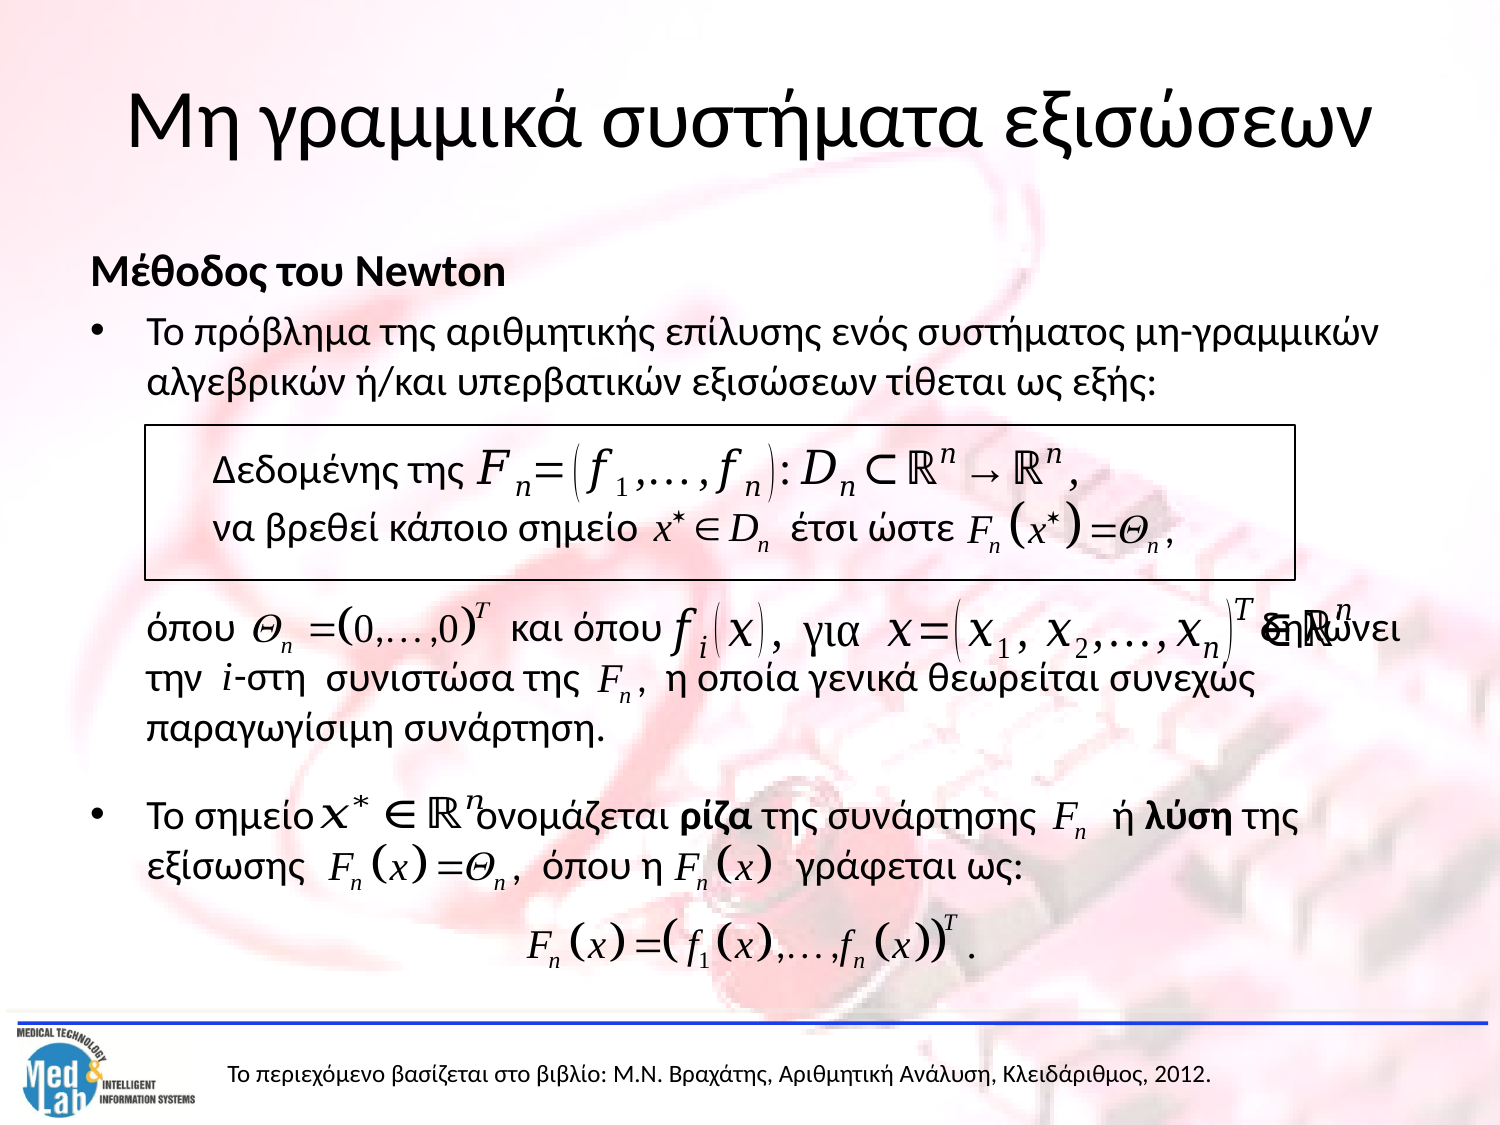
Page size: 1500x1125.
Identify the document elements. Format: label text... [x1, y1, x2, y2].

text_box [589, 651, 652, 714]
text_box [666, 835, 777, 902]
list Μέθοδος του Newton Το πρόβλημα της αριθμητικής επίλυσης ενός συστήματος μη-γραμμικών αλγεβρικών ή/και υπερβατικών εξισώσεων τίθεται ως εξής: Δεδομένης της να βρεθεί κάποιο σημείο έτσι ώστε όπου και όπου δηλώνει την συνιστώσα της η οποία γενικά θεωρείται συνεχώς παραγωγίσιμη συνάρτηση. Το σημείο ονομάζεται ρίζα της συνάρτησης ή λύση της εξίσωσης όπου η γράφεται ως: [75, 233, 1425, 1012]
text_box [143, 423, 1297, 582]
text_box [1045, 788, 1094, 850]
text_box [519, 903, 981, 983]
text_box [645, 497, 776, 563]
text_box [959, 495, 1182, 571]
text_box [320, 835, 527, 905]
title Μη γραμμικά συστήματα εξισώσεων [75, 20, 1425, 208]
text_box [216, 656, 313, 708]
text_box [246, 591, 500, 667]
picture [17, 1028, 195, 1118]
